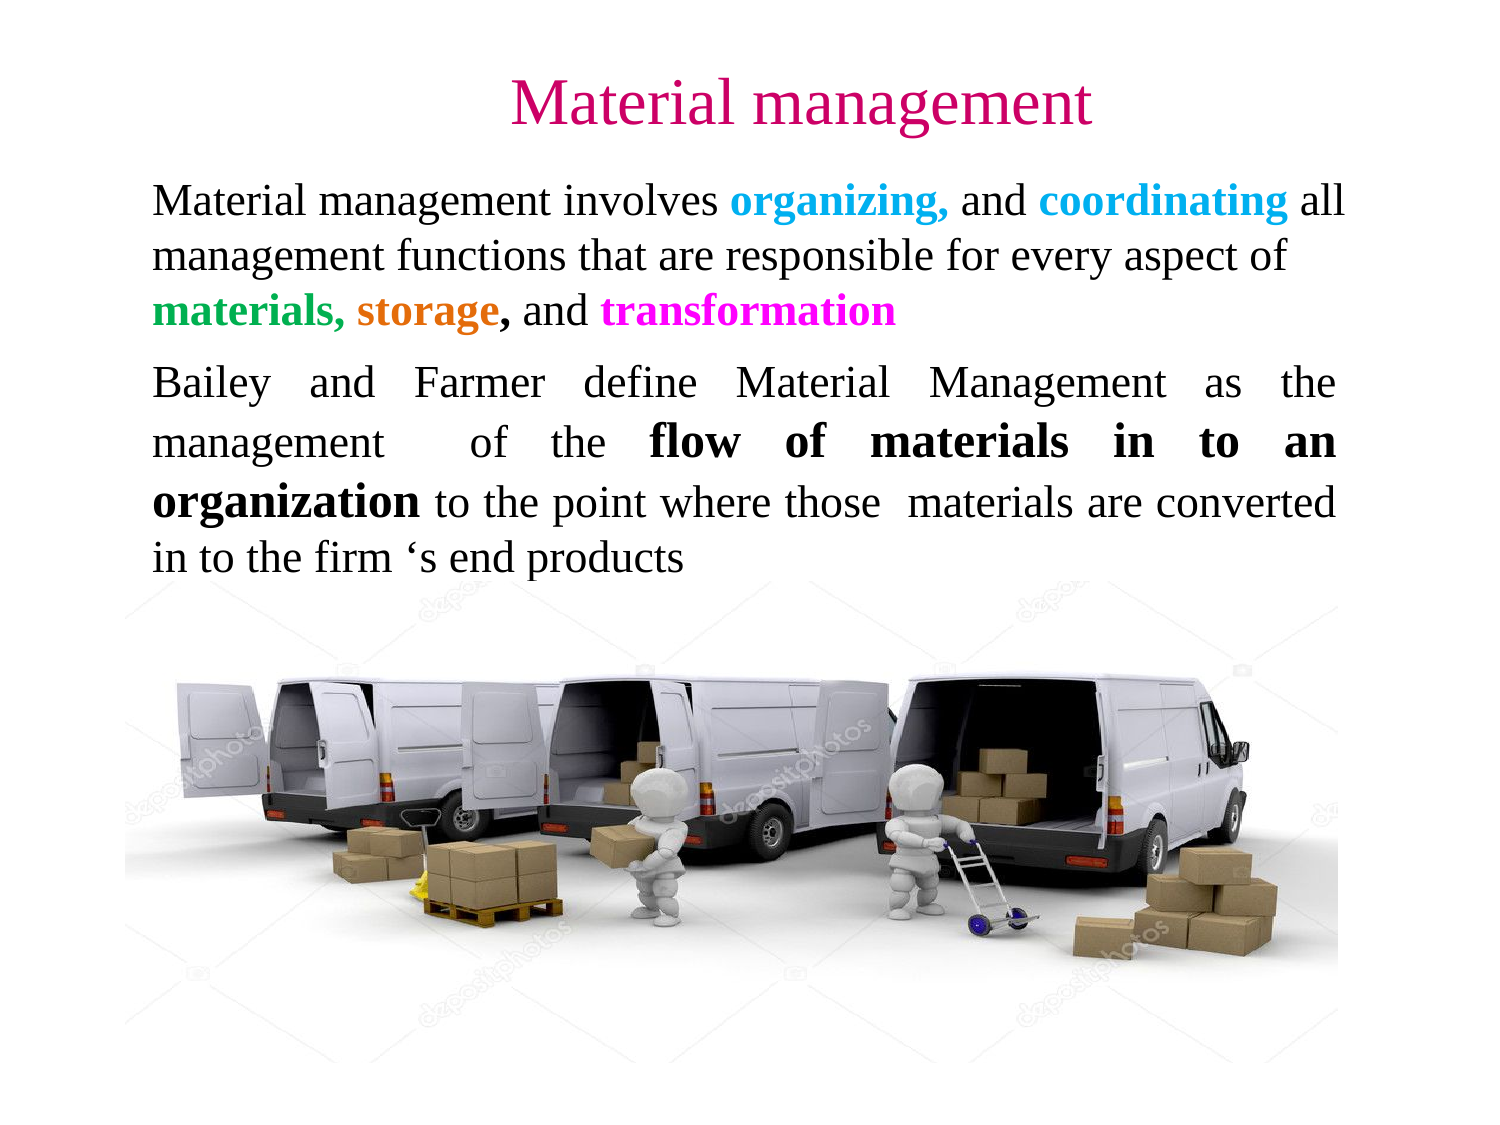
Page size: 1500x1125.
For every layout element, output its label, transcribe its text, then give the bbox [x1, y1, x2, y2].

picture [124, 581, 1338, 1063]
text_box Material management Material management involves organizing, and coordinating all management functions that are responsible for every aspect of materials, storage, and transformation [149, 55, 1363, 335]
text_box Bailey and Farmer define Material Management as the management of the flow of materials in to an organization to the point where those materials are converted in to the firm ‘s end products [149, 350, 1338, 581]
